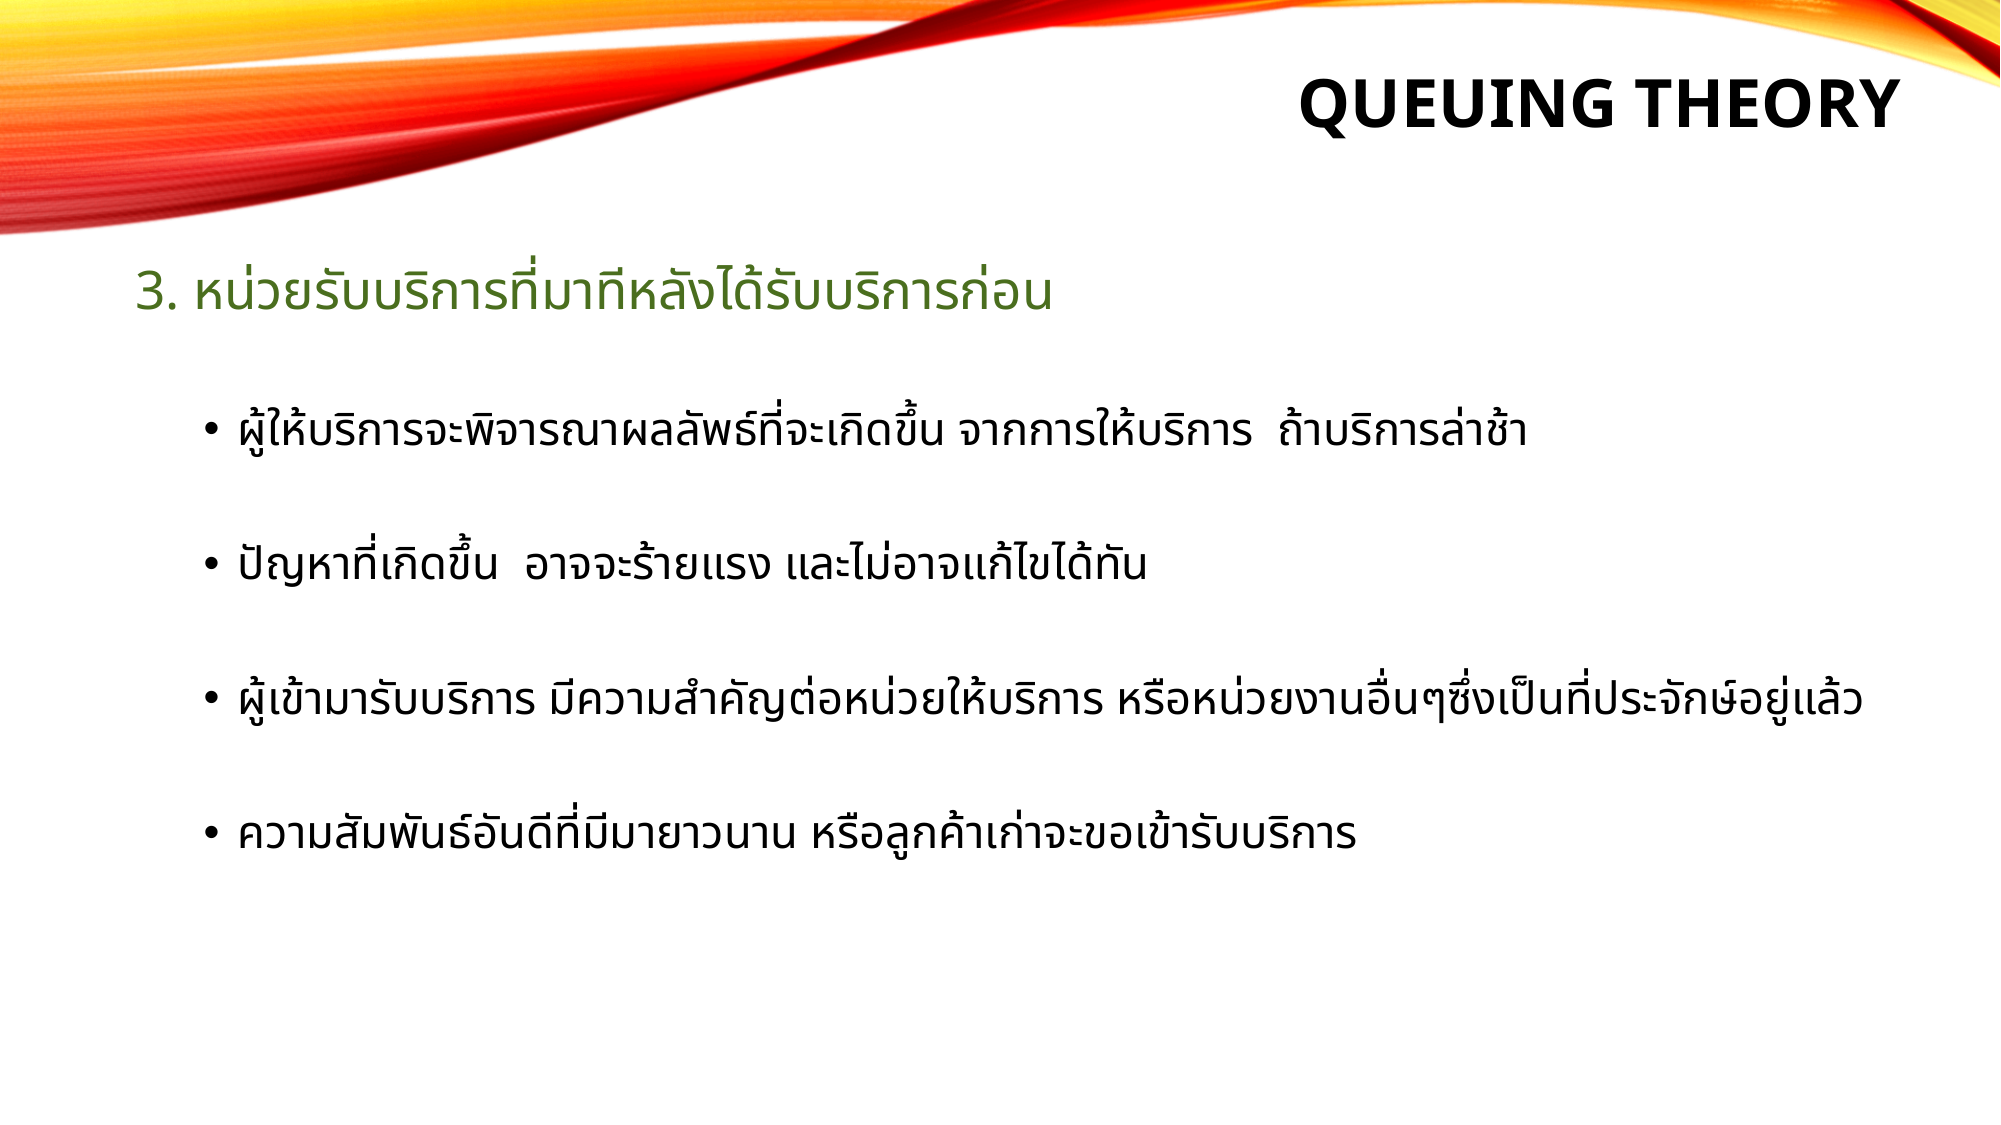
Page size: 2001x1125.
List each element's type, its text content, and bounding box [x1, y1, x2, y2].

list 3. หน่วยรับบริการที่มาทีหลังได้รับบริการก่อน ผู้ให้บริการจะพิจารณาผลลัพธ์ที่จะเกิดขึ้น จากการให้บริการ ถ้าบริการล่าช้า ปัญหาที่เกิดขึ้น อาจจะร้ายแรง และไม่อาจแก้ไขได้ทัน ผู้เข้ามารับบริการ มีความสำคัญต่อหน่วยให้บริการ หรือหน่วยงานอื่นๆซึ่งเป็นที่ประจักษ์อยู่แล้ว ความสัมพันธ์อันดีที่มีมายาวนาน หรือลูกค้าเก่าจะขอเข้ารับบริการ [120, 255, 1896, 917]
title Queuing Theory [503, 0, 1917, 213]
picture [0, 0, 2000, 237]
